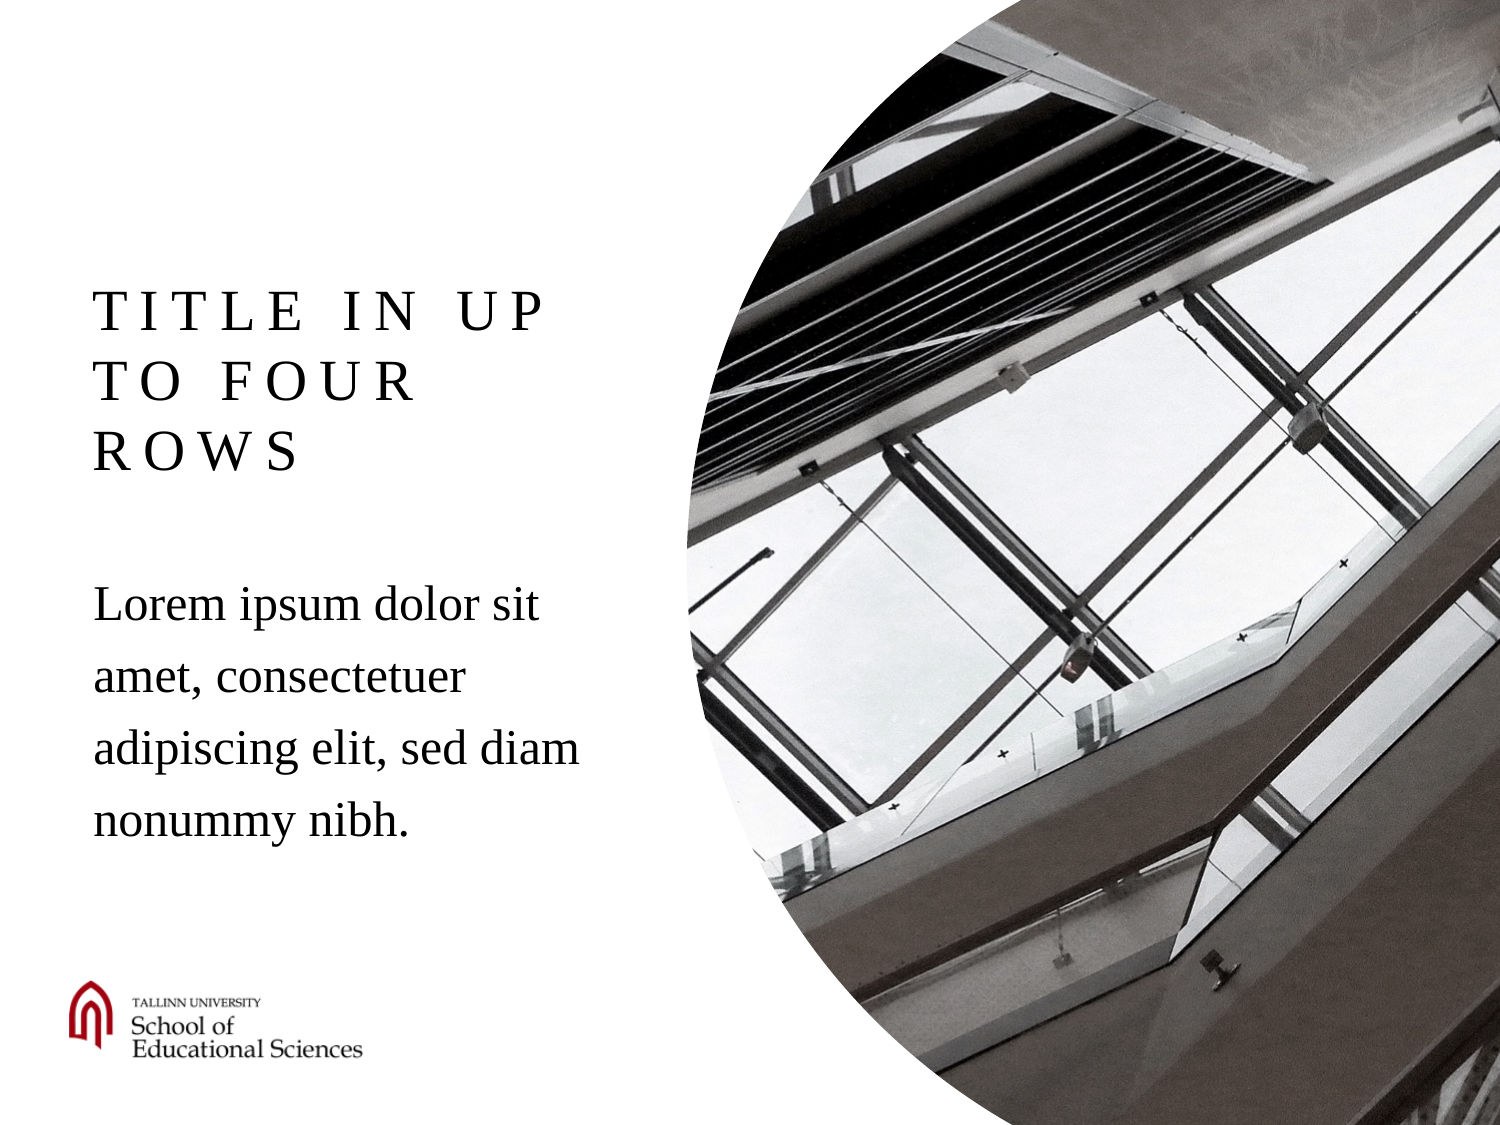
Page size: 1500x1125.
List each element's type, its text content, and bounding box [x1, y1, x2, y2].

picture [686, 0, 1500, 1125]
list Lorem ipsum dolor sit amet, consectetuer adipiscing elit, sed diam nonummy nibh. [78, 560, 647, 845]
picture [69, 980, 364, 1065]
title Title in up to four rows [77, 220, 644, 533]
